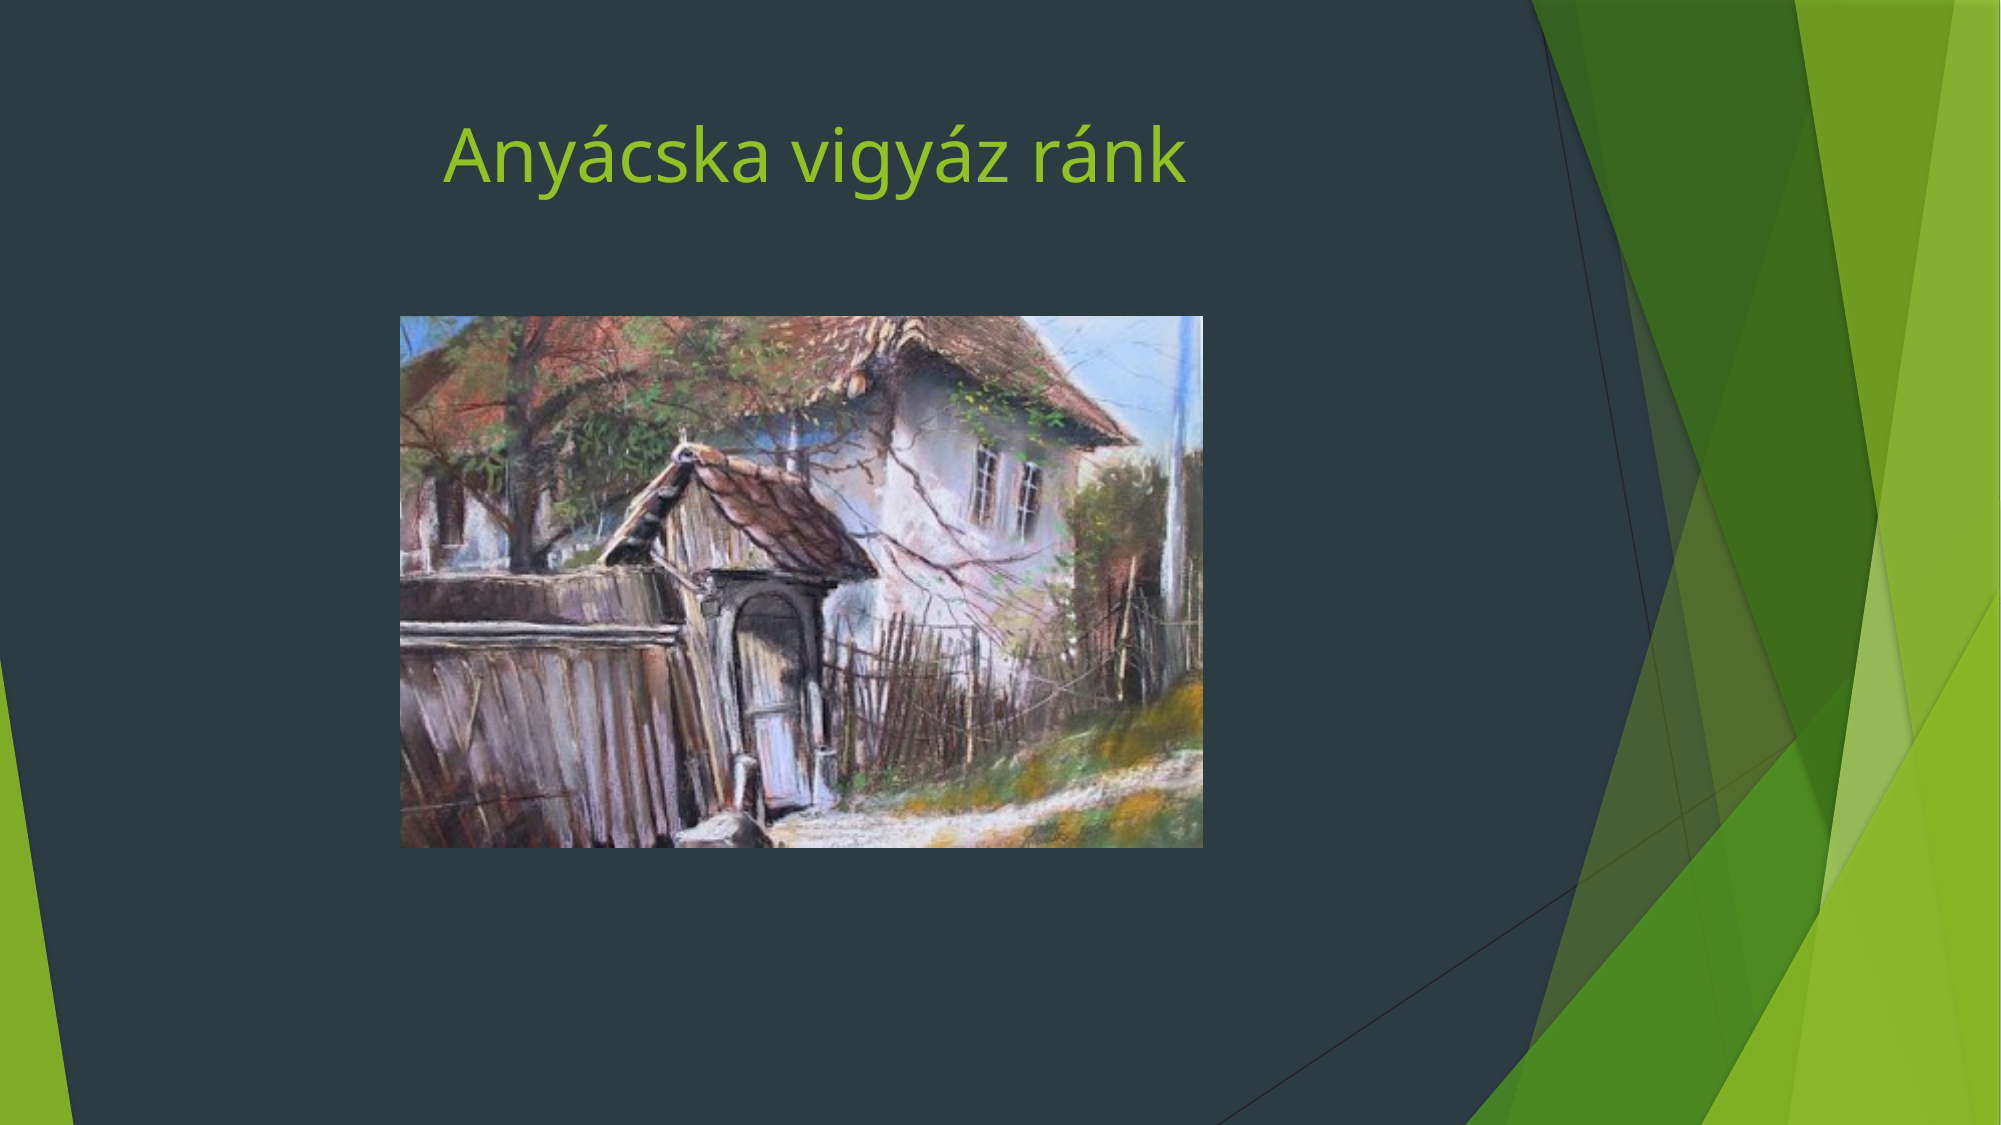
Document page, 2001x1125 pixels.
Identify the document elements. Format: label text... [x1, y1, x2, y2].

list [399, 316, 1203, 849]
title Anyácska vigyáz ránk [111, 99, 1522, 317]
